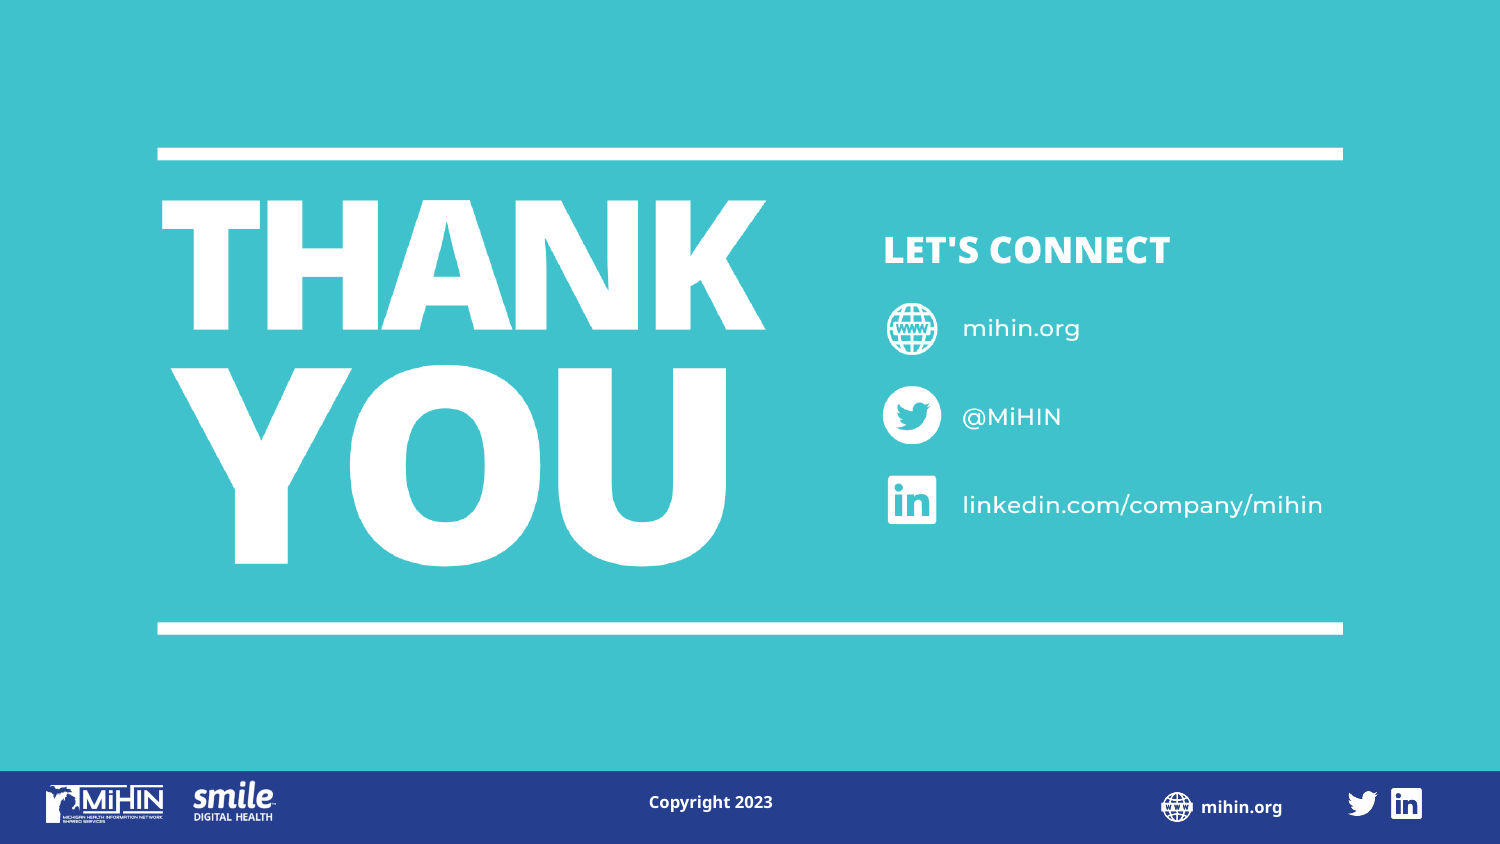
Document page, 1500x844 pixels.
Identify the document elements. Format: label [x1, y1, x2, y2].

picture [81, 15, 1419, 768]
picture [1391, 788, 1422, 819]
picture [1161, 792, 1193, 822]
picture [46, 785, 163, 823]
picture [1347, 791, 1378, 816]
text_box [0, 0, 1500, 772]
picture [192, 772, 276, 844]
